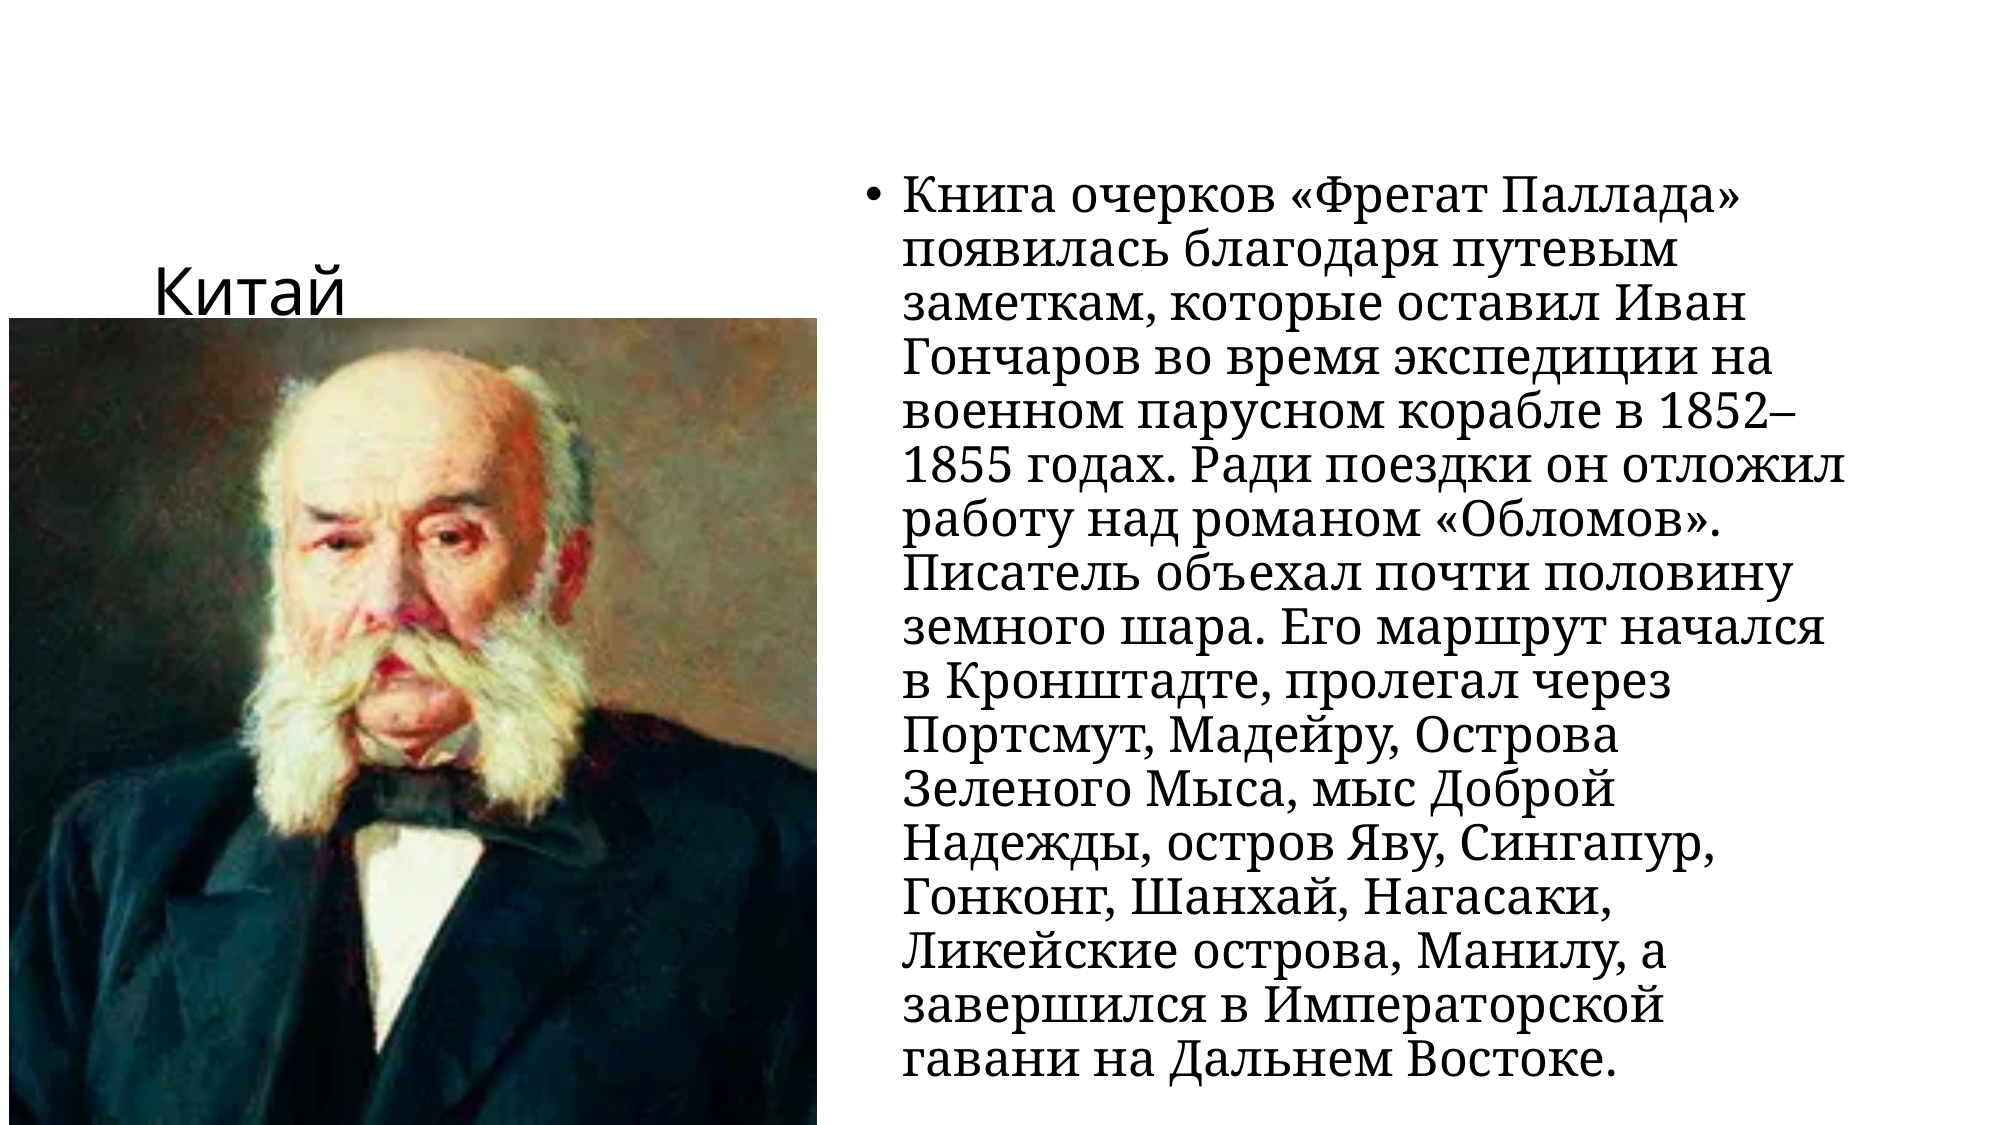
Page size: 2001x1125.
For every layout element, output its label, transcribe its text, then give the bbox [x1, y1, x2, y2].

title Китай [137, 75, 783, 317]
picture [9, 317, 817, 1125]
list Книга очерков «Фрегат Паллада» появилась благодаря путевым заметкам, которые оставил Иван Гончаров во время экспедиции на военном парусном корабле в 1852–1855 годах. Ради поездки он отложил работу над романом «Обломов». Писатель объехал почти половину земного шара. Его маршрут начался в Кронштадте, пролегал через Портсмут, Мадейру, Острова Зеленого Мыса, мыс Доброй Надежды, остров Яву, Сингапур, Гонконг, Шанхай, Нагасаки, Ликейские острова, Манилу, а завершился в Императорской гавани на Дальнем Востоке. [850, 161, 1863, 962]
